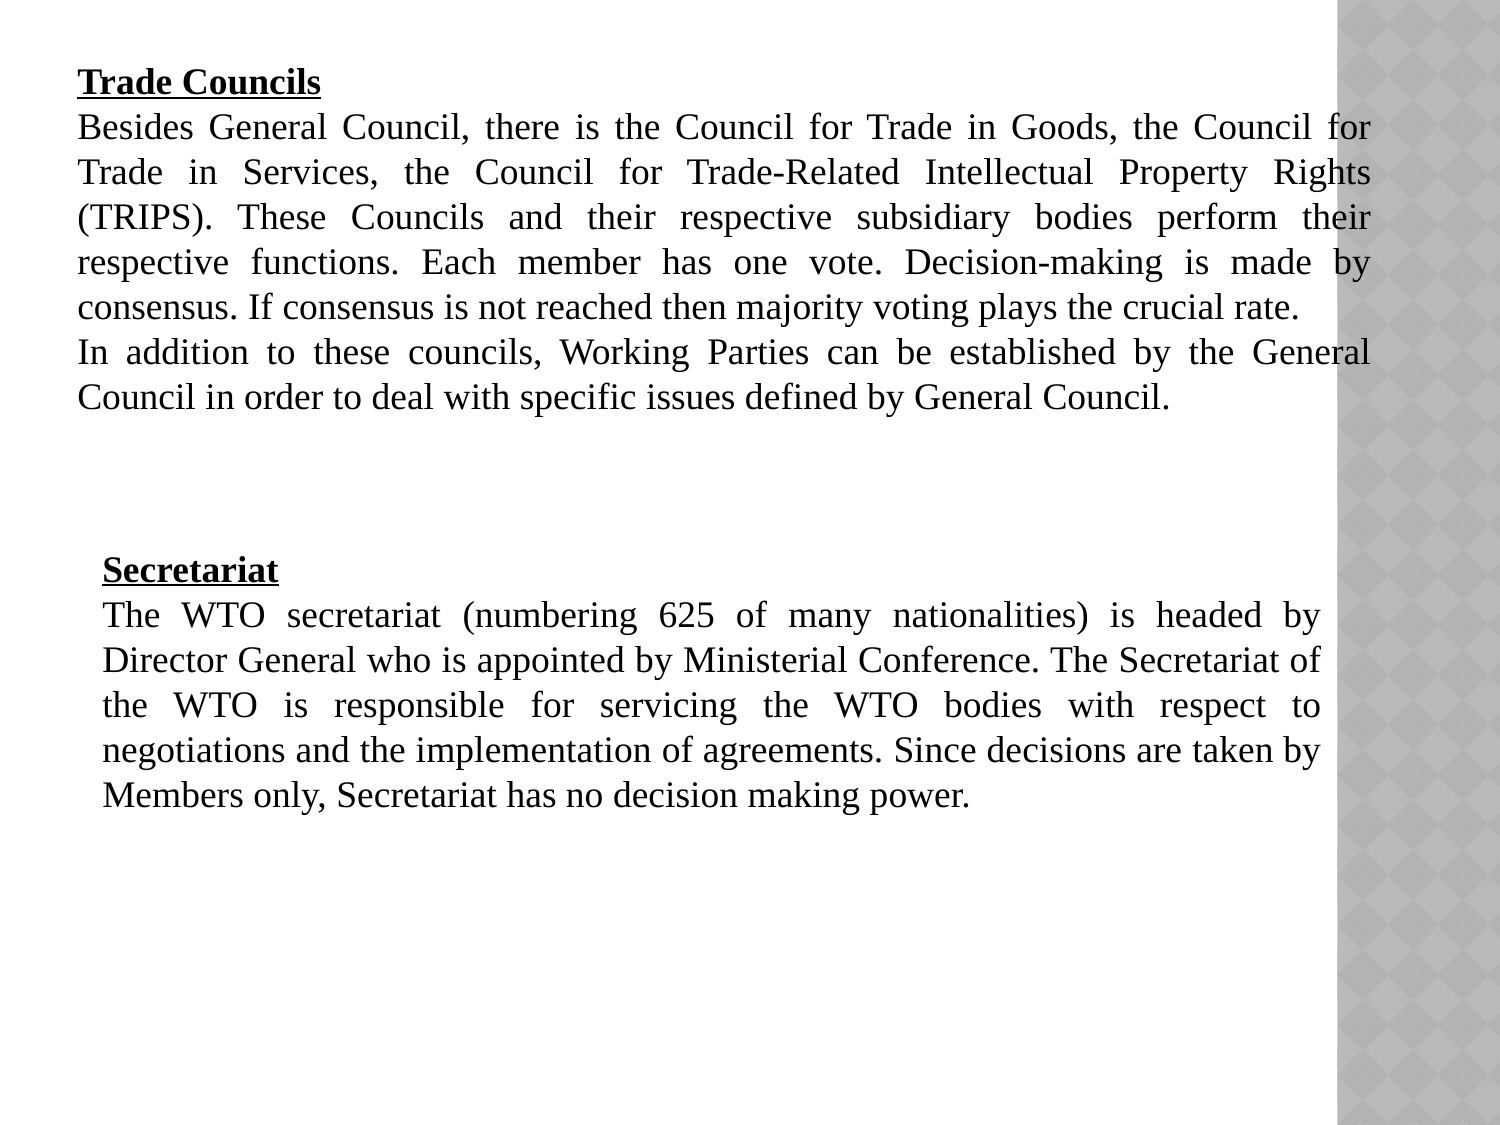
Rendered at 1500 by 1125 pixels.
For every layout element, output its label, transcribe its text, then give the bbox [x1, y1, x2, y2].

text_box Trade Councils Besides General Council, there is the Council for Trade in Goods, the Council for Trade in Services, the Council for Trade-Related Intellectual Property Rights (TRIPS). These Councils and their respective subsidiary bodies perform their respective functions. Each member has one vote. Decision-making is made by consensus. If consensus is not reached then majority voting plays the crucial rate. In addition to these councils, Working Parties can be established by the General Council in order to deal with specific issues defined by General Council. [62, 49, 1388, 425]
text_box Secretariat The WTO secretariat (numbering 625 of many nationalities) is headed by Director General who is appointed by Ministerial Conference. The Secretariat of the WTO is responsible for servicing the WTO bodies with respect to negotiations and the implementation of agreements. Since decisions are taken by Members only, Secretariat has no decision making power. [87, 537, 1338, 823]
